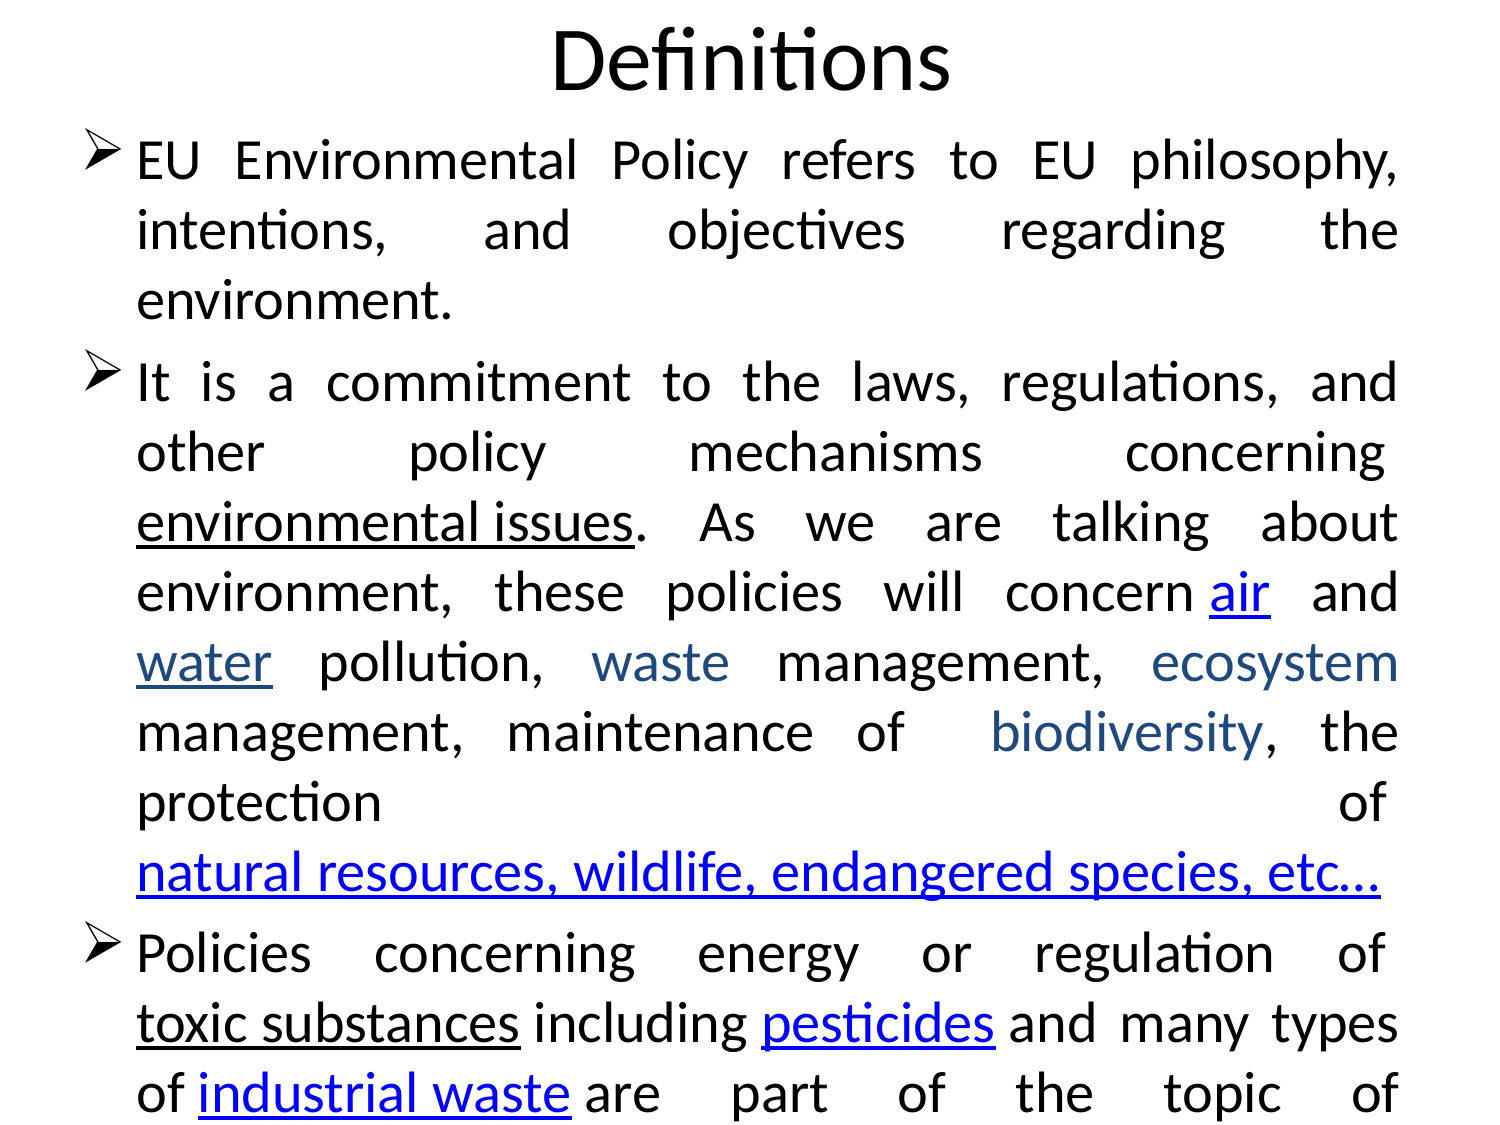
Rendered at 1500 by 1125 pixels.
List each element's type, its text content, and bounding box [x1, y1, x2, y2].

title Definitions [76, 0, 1427, 148]
list EU Environmental Policy refers to EU philosophy, intentions, and objectives regarding the environment. It is a commitment to the laws, regulations, and other policy mechanisms concerning environmental issues. As we are talking about environment, these policies will concern air and water pollution, waste management, ecosystem management, maintenance of biodiversity, the protection of natural resources, wildlife, endangered species, etc… Policies concerning energy or regulation of toxic substances including pesticides and many types of industrial waste are part of the topic of environmental policy. [64, 113, 1415, 857]
